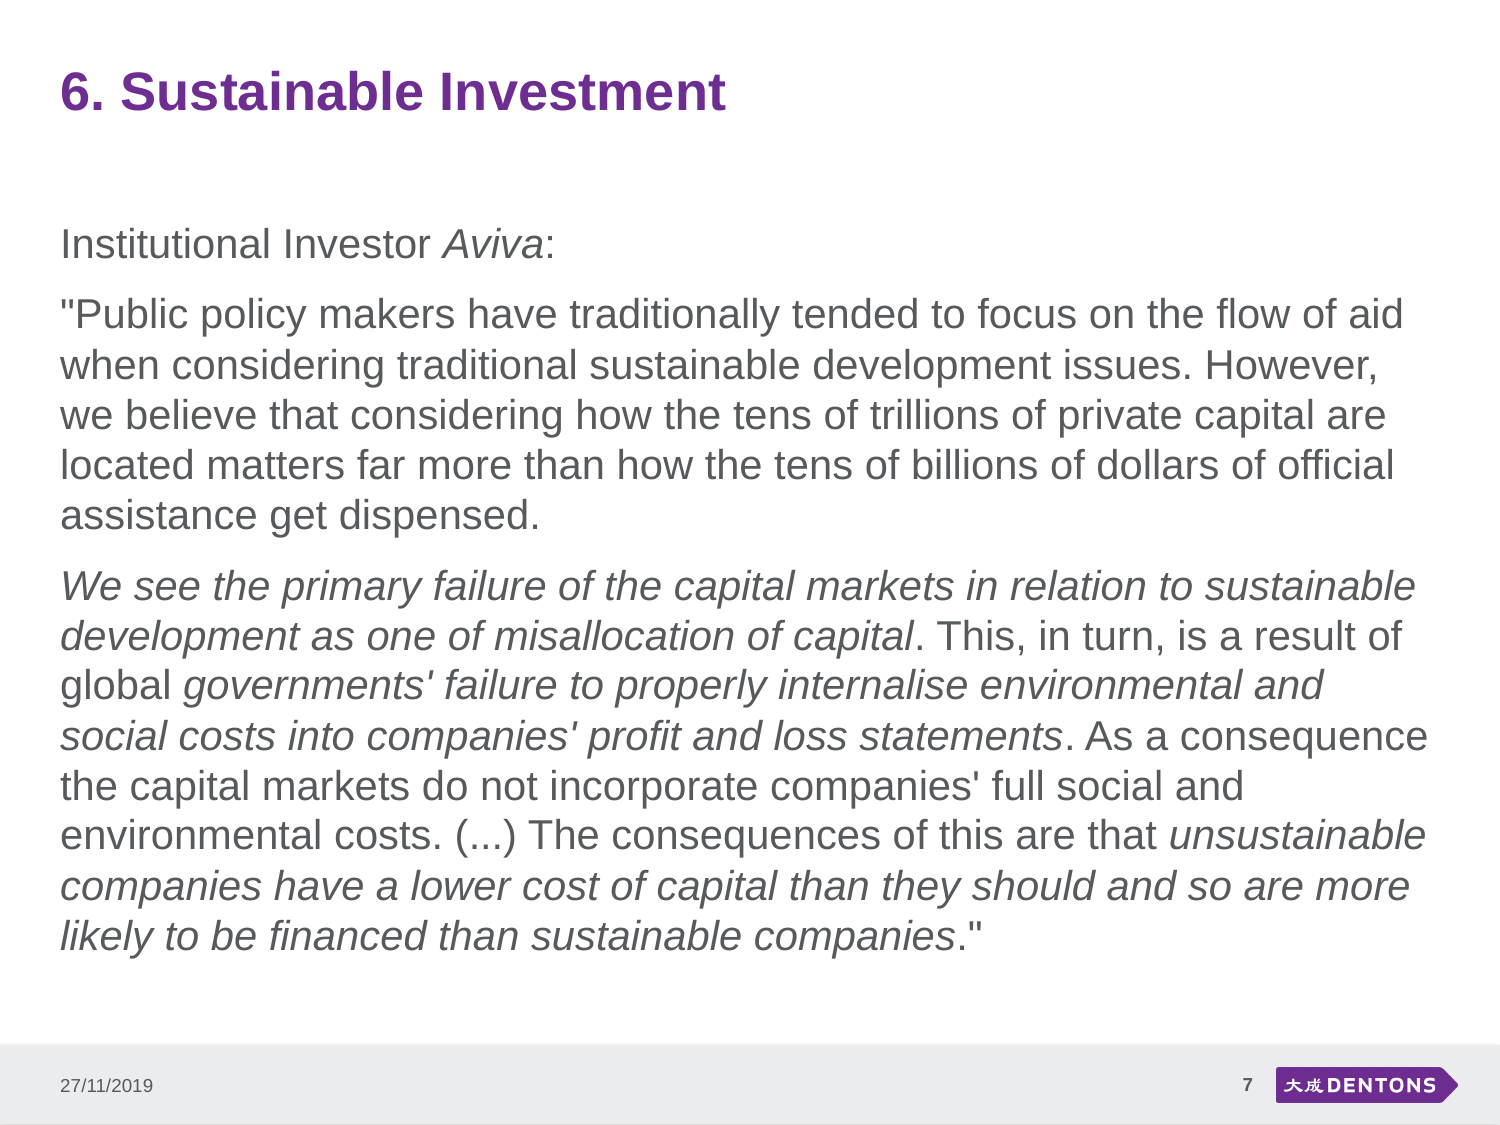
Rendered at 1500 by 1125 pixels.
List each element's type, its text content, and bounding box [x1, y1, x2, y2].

title 6. Sustainable Investment [60, 55, 1440, 121]
picture [1276, 1067, 1458, 1103]
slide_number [60, 1072, 415, 1097]
list Institutional Investor Aviva: "Public policy makers have traditionally tended to focus on the flow of aid when considering traditional sustainable development issues. However, we believe that considering how the tens of trillions of private capital are located matters far more than how the tens of billions of dollars of official assistance get dispensed. We see the primary failure of the capital markets in relation to sustainable development as one of misallocation of capital. This, in turn, is a result of global governments' failure to properly internalise environmental and social costs into companies' profit and loss statements. As a consequence the capital markets do not incorporate companies' full social and environmental costs. (...) The consequences of this are that unsustainable companies have a lower cost of capital than they should and so are more likely to be financed than sustainable companies." [60, 216, 1440, 1054]
slide_number 7 [1229, 1072, 1253, 1097]
